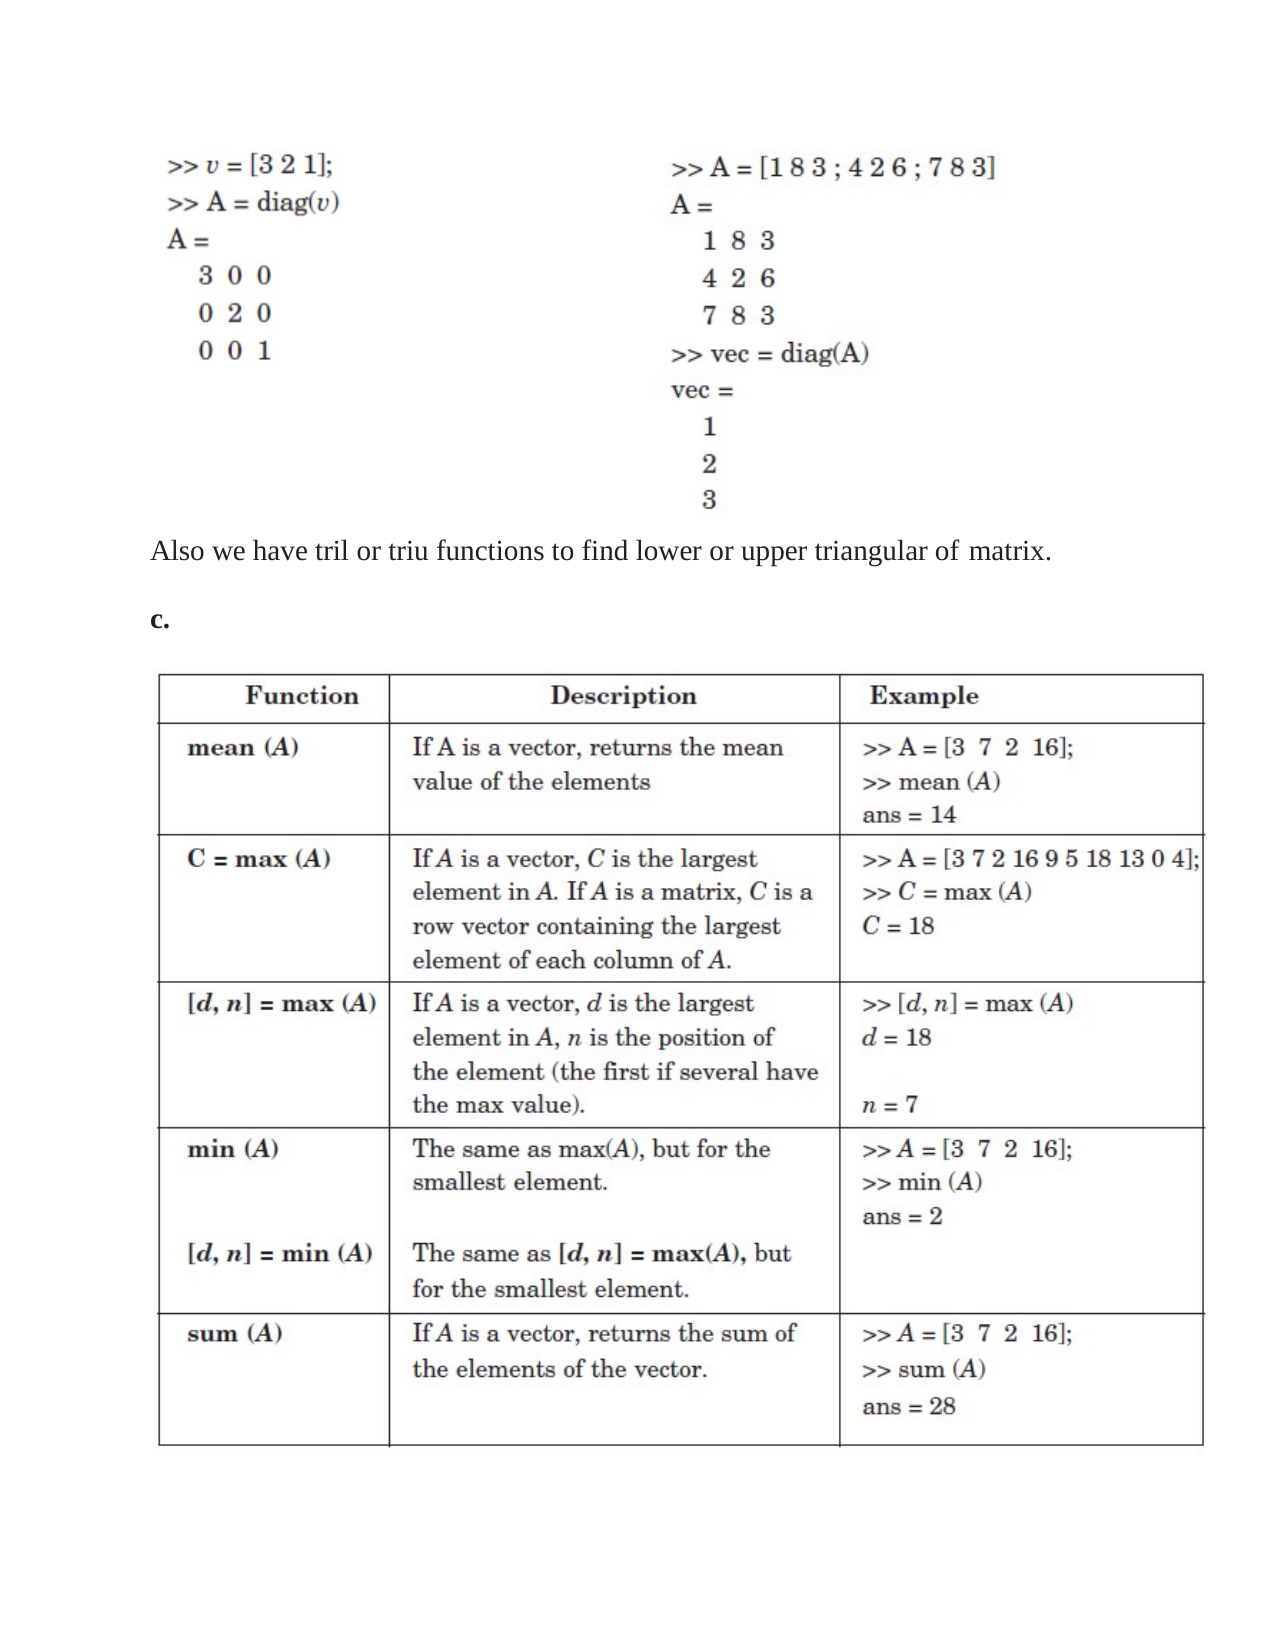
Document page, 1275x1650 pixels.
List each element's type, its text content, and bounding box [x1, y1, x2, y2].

text_box Also we have tril or triu functions to find lower or upper triangular of matrix. c. [147, 531, 1054, 635]
text_box [153, 668, 1214, 1456]
text_box [150, 149, 436, 366]
text_box [653, 150, 1010, 520]
